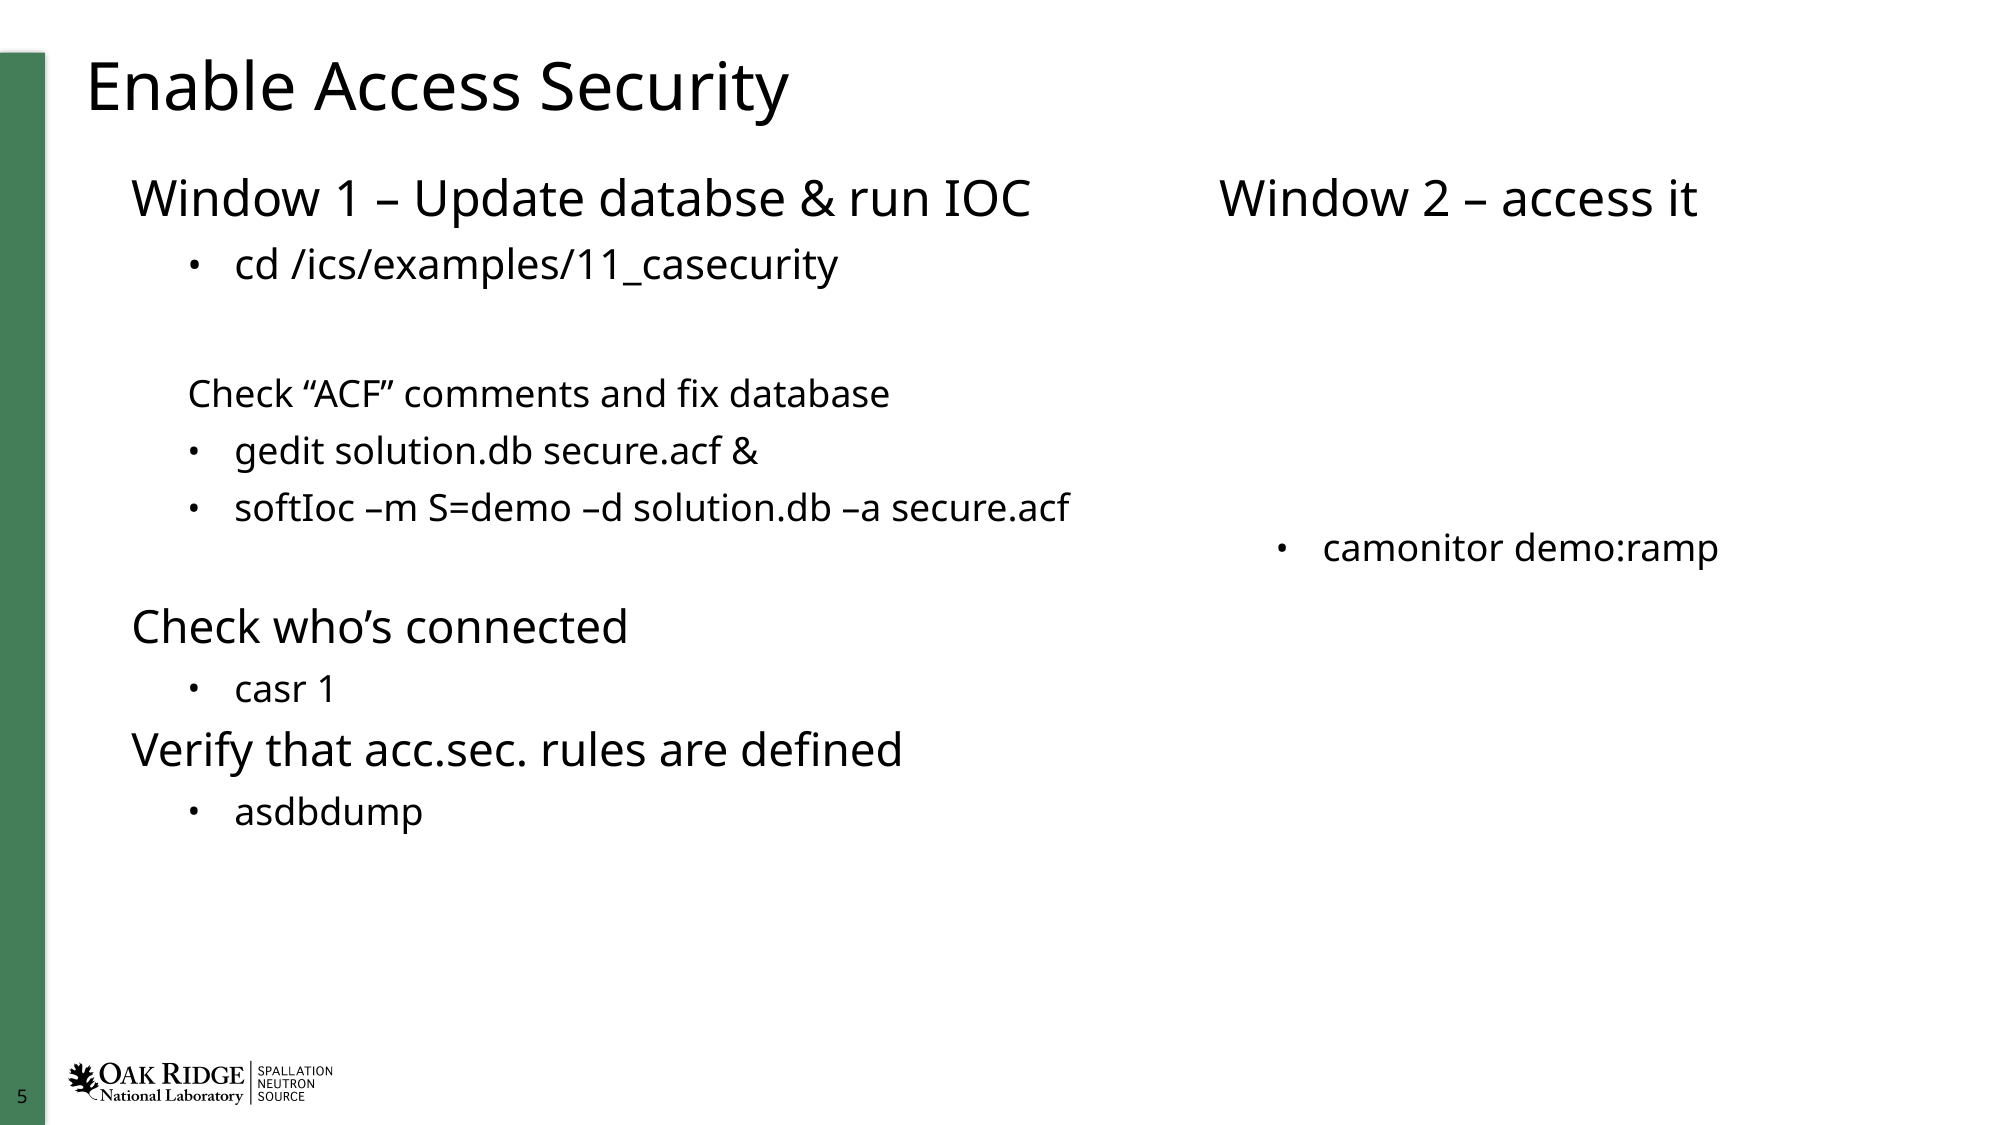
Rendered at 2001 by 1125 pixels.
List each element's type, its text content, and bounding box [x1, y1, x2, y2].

picture [66, 1058, 334, 1108]
text_box Window 2 – access it camonitor demo:ramp [1138, 165, 1857, 1062]
list Window 1 – Update databse & run IOC cd /ics/examples/11_casecurity Check “ACF” comments and fix database gedit solution.db secure.acf & softIoc –m S=demo –d solution.db –a secure.acf Check who’s connected casr 1 Verify that acc.sec. rules are defined asdbdump [50, 165, 1138, 1042]
title Enable Access Security [70, 44, 1946, 134]
